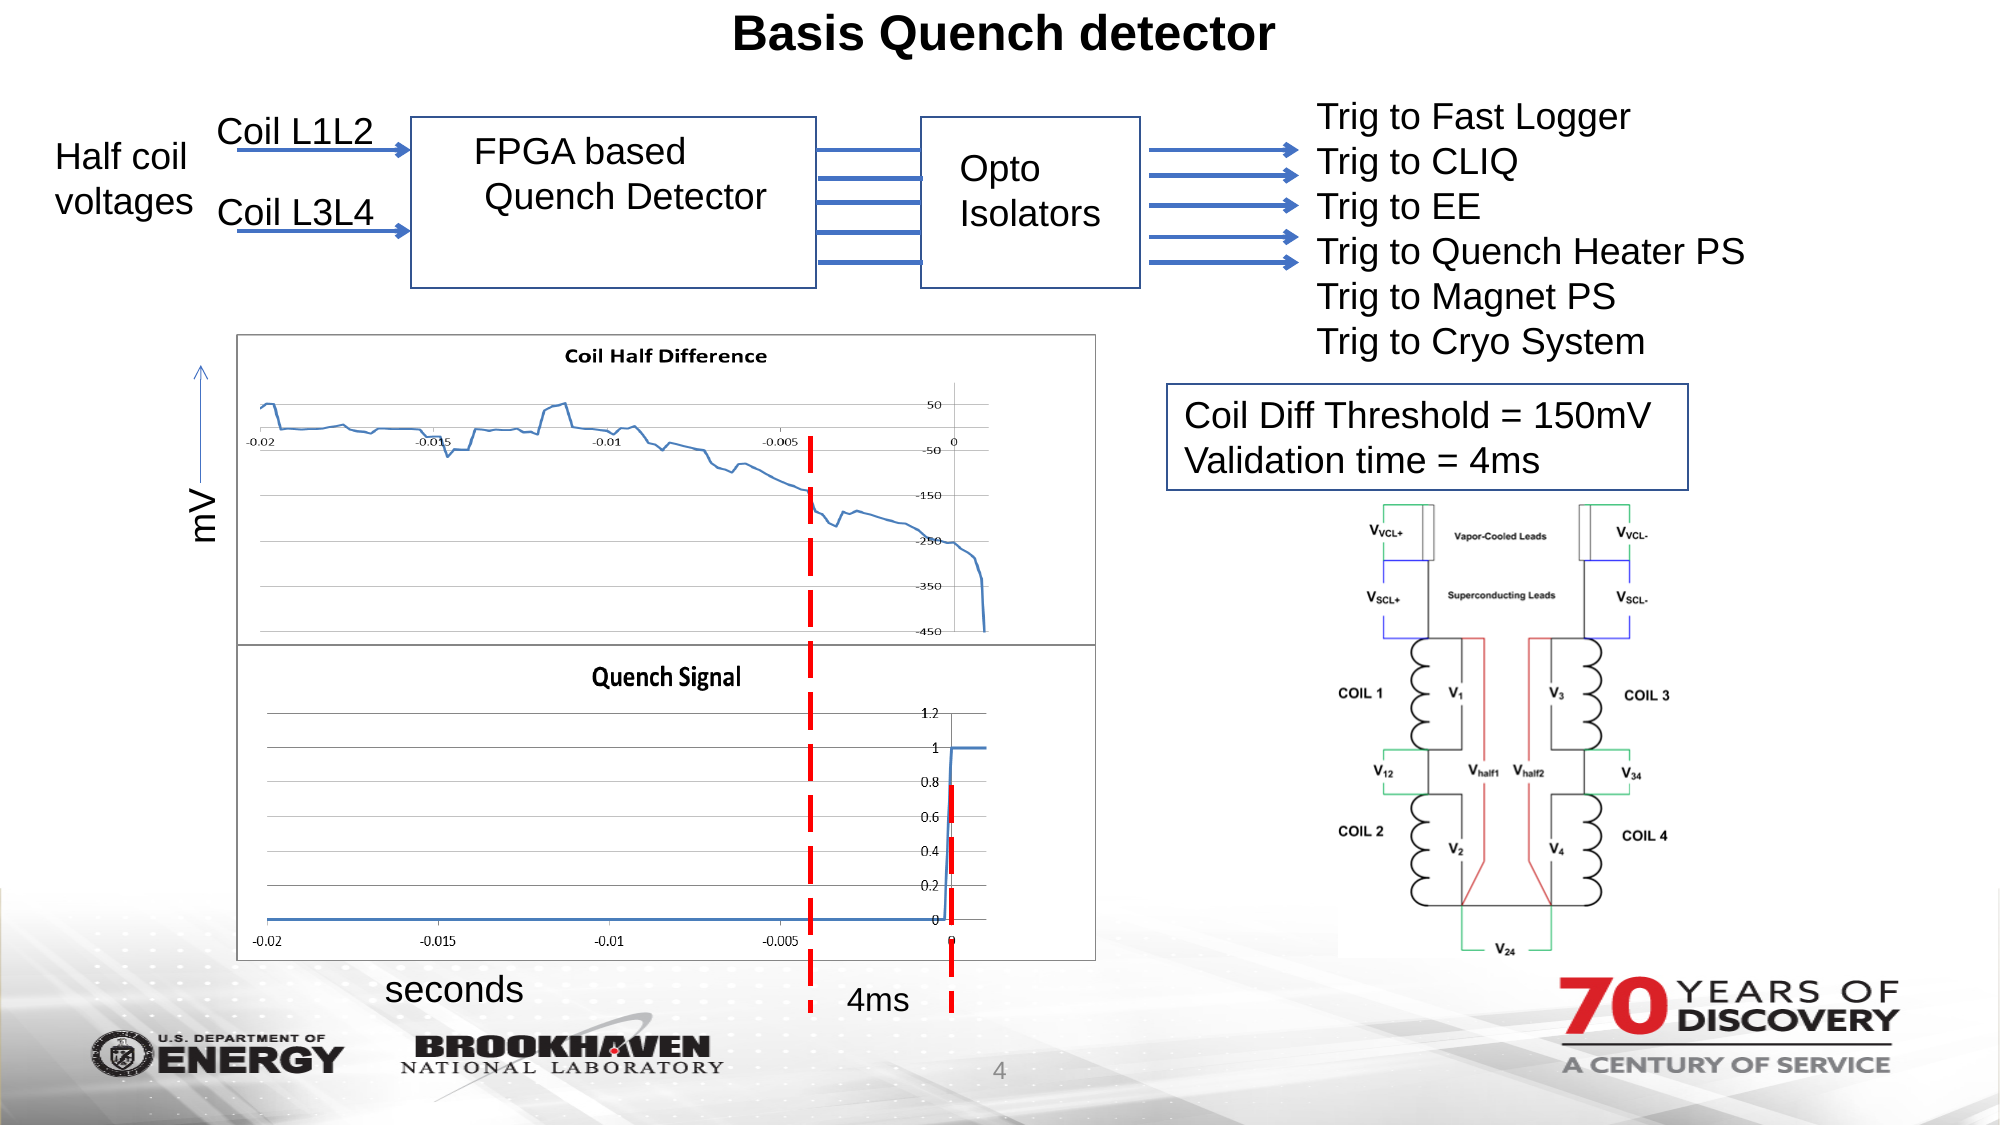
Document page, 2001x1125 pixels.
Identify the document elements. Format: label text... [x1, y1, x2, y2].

text_box Coil L1L2 [201, 99, 389, 160]
text_box Half coil voltages [40, 124, 209, 230]
text_box FPGA based Quench Detector [459, 119, 783, 315]
text_box seconds [370, 961, 545, 1018]
text_box mV [170, 473, 231, 560]
text_box [1166, 383, 1689, 491]
text_box [410, 116, 817, 289]
picture [0, 0, 2001, 1125]
title Basis Quench detector [93, 0, 1915, 79]
slide_number 4 [774, 1039, 1225, 1100]
text_box Opto Isolators [944, 136, 1116, 242]
text_box 4ms [832, 970, 925, 1026]
text_box Trig to Fast Logger Trig to CLIQ Trig to EE Trig to Quench Heater PS Trig to Magnet PS Trig to Cryo System [1301, 84, 1761, 369]
text_box Coil L3L4 [202, 180, 390, 241]
text_box [920, 116, 1141, 289]
